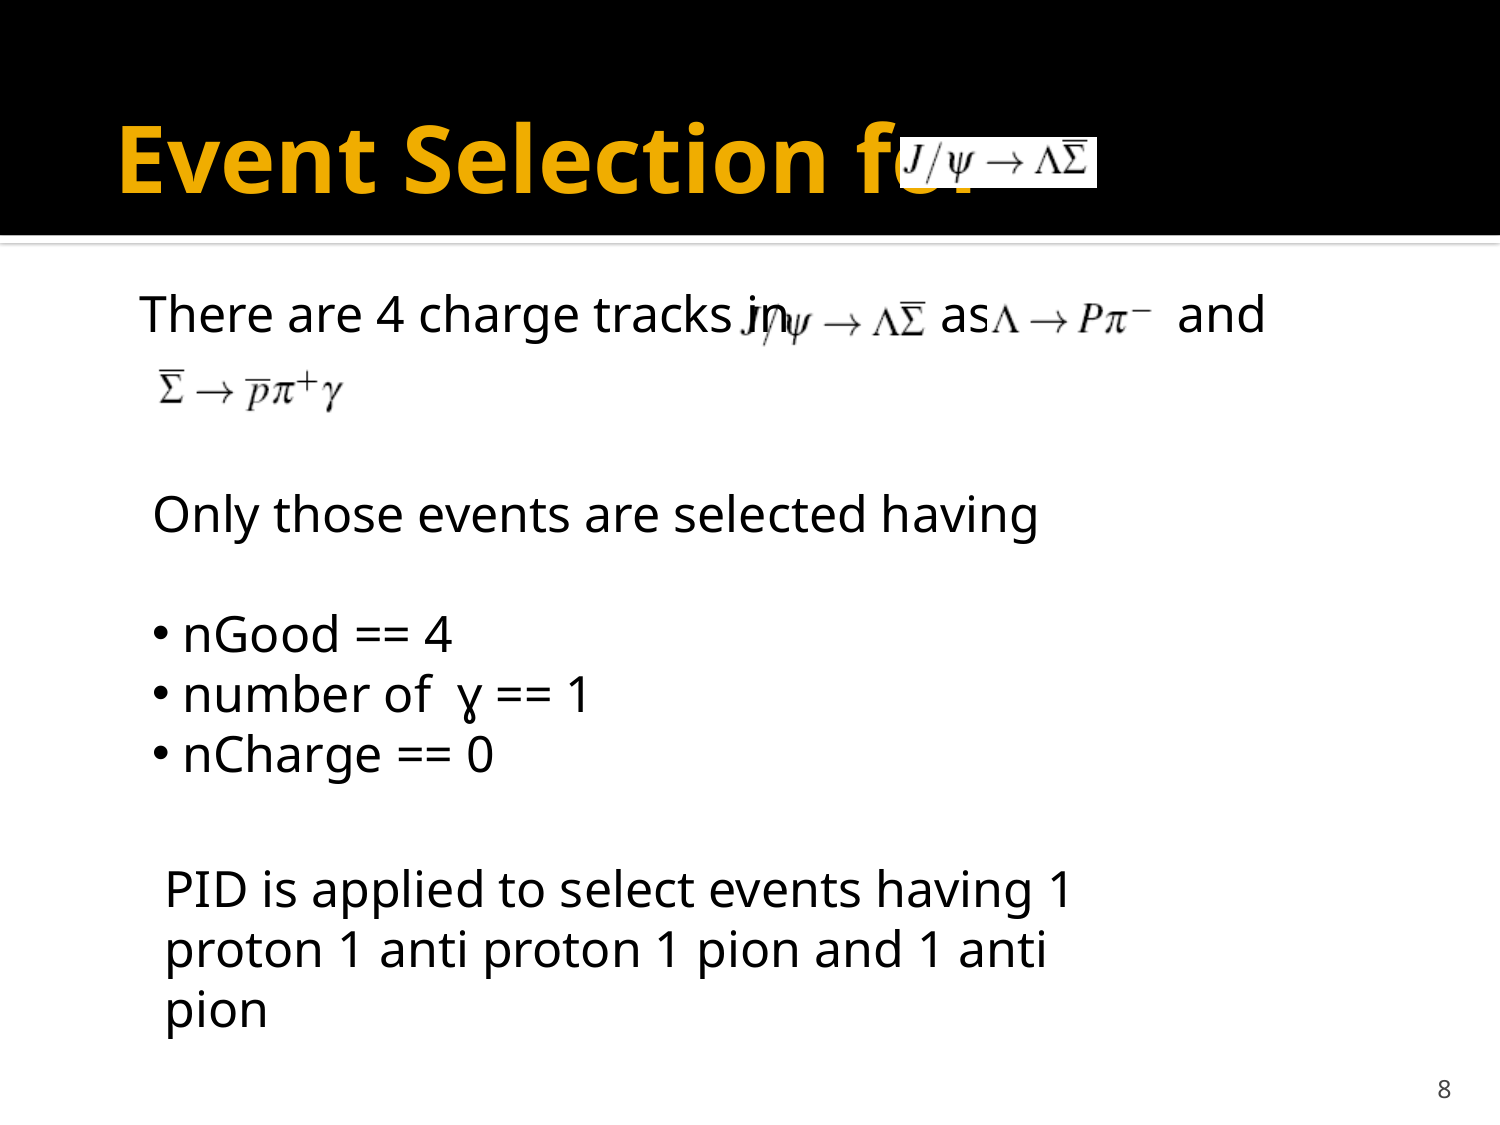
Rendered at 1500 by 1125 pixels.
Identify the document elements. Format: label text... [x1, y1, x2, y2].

text_box and [1162, 274, 1288, 350]
text_box PID is applied to select events having 1 proton 1 anti proton 1 pion and 1 anti pion [149, 849, 1125, 1045]
picture [149, 362, 352, 419]
picture [899, 137, 1097, 188]
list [737, 299, 935, 350]
picture [987, 299, 1158, 344]
text_box Only those events are selected having nGood == 4 number of ɣ == 1 nCharge == 0 [137, 474, 1113, 850]
text_box as [912, 274, 1125, 410]
slide_number 8 [1345, 1062, 1467, 1108]
text_box There are 4 charge tracks in [125, 274, 912, 350]
title Event Selection for [75, 62, 1425, 250]
